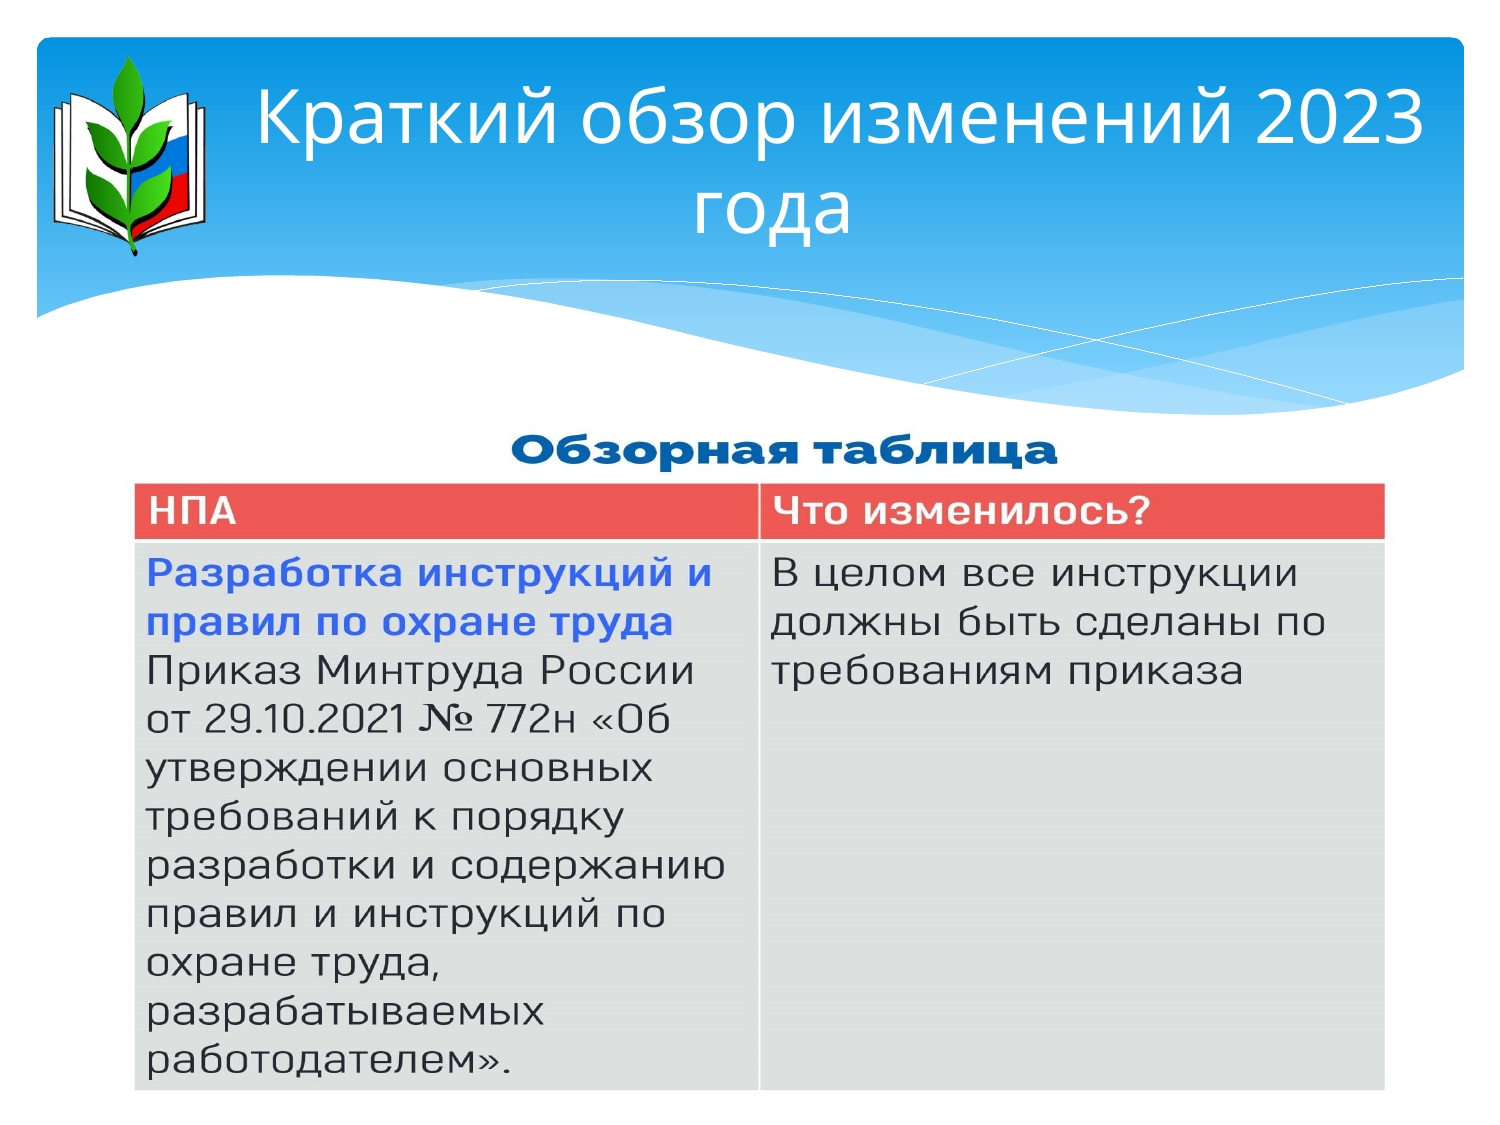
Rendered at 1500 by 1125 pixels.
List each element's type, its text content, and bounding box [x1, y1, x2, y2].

title Краткий обзор изменений 2023 года [209, 55, 1471, 261]
picture [114, 420, 1415, 1104]
picture [52, 58, 206, 257]
